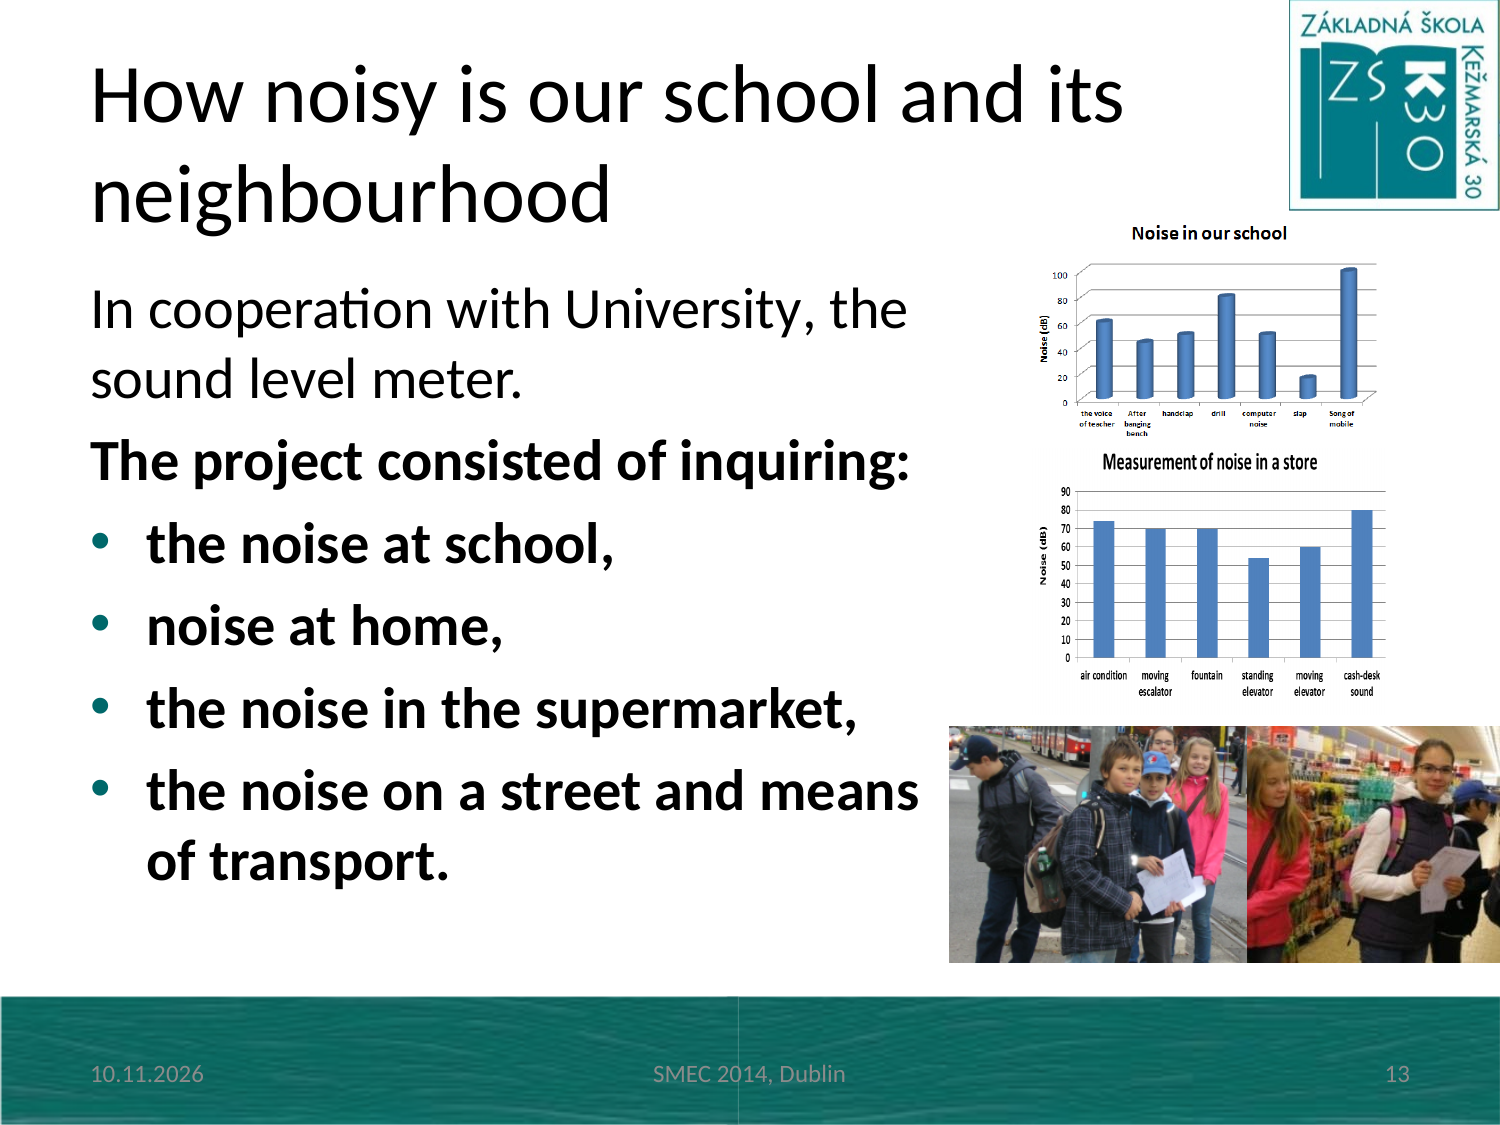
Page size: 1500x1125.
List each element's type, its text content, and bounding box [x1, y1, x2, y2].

title How noisy is our school and its neighbourhood [75, 45, 1425, 233]
footer SMEC 2014, Dublin [512, 1042, 988, 1103]
picture [739, 998, 1499, 1124]
picture [1030, 222, 1386, 716]
picture [2, 998, 738, 1124]
picture [948, 726, 1500, 963]
slide_number 28. 10. 2014 [75, 1042, 425, 1103]
list In cooperation with University, the sound level meter. The project consisted of inquiring: the noise at school, noise at home, the noise in the supermarket, the noise on a street and means of transport. [75, 262, 961, 1005]
picture [1289, 0, 1500, 211]
slide_number 13 [1074, 1042, 1425, 1103]
